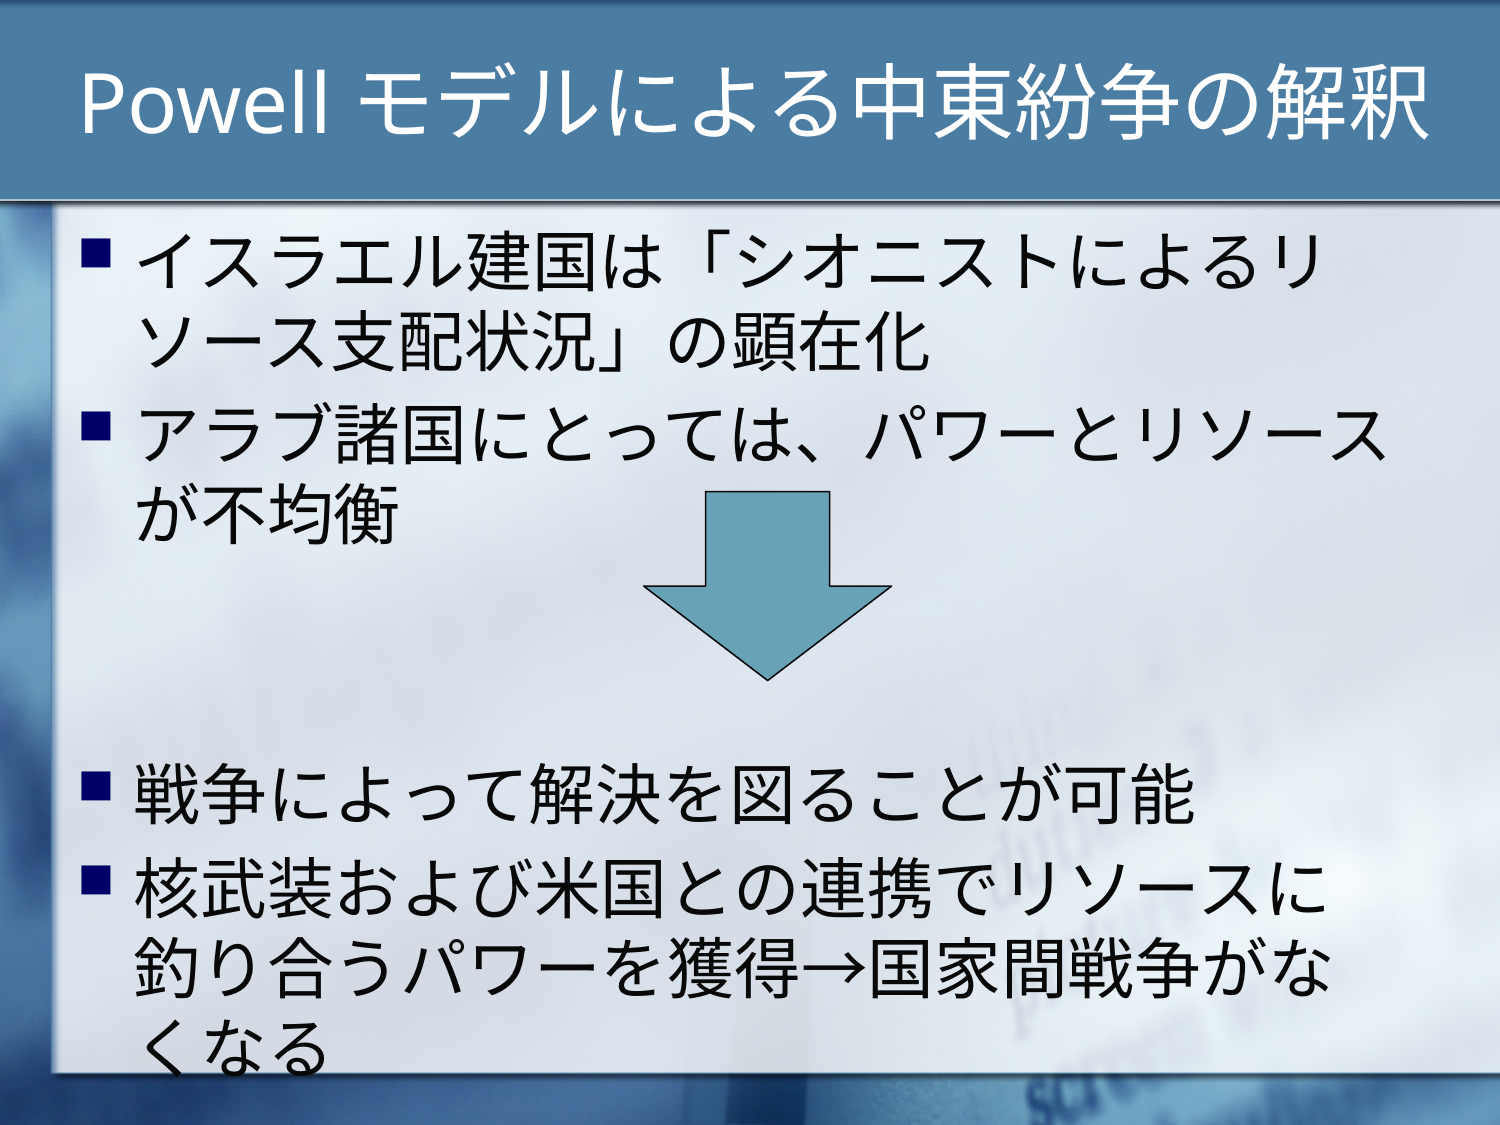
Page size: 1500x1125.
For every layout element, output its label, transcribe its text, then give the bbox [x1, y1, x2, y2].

list イスラエル建国は「シオニストによるリソース支配状況」の顕在化 アラブ諸国にとっては、パワーとリソースが不均衡 戦争によって解決を図ることが可能 核武装および米国との連携でリソースに釣り合うパワーを獲得→国家間戦争がなくなる [62, 212, 1412, 1076]
text_box [643, 491, 892, 681]
title Powellモデルによる中東紛争の解釈 [62, 12, 1462, 188]
picture [0, 0, 1500, 1125]
